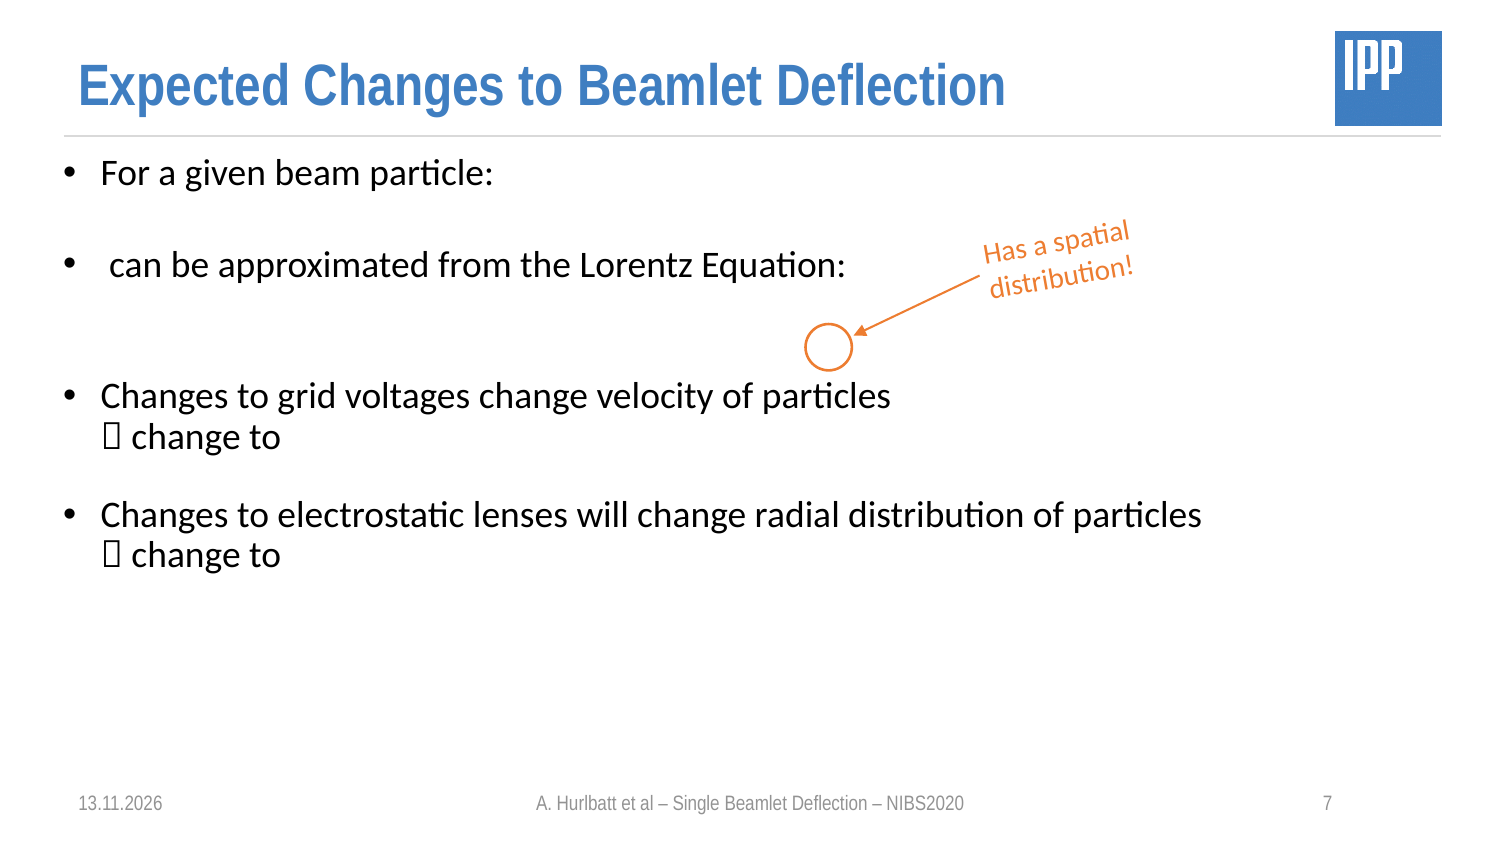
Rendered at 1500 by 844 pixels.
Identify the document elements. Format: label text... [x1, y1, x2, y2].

title Expected Changes to Beamlet Deflection [63, 47, 1320, 126]
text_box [853, 275, 980, 336]
slide_number 7 [1308, 782, 1441, 828]
text_box [804, 323, 853, 372]
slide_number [63, 782, 197, 827]
text_box Has a spatial distribution! [964, 184, 1245, 315]
footer A. Hurlbatt et al – Single Beamlet Deflection – NIBS2020 [223, 782, 1277, 827]
picture [1335, 31, 1442, 126]
